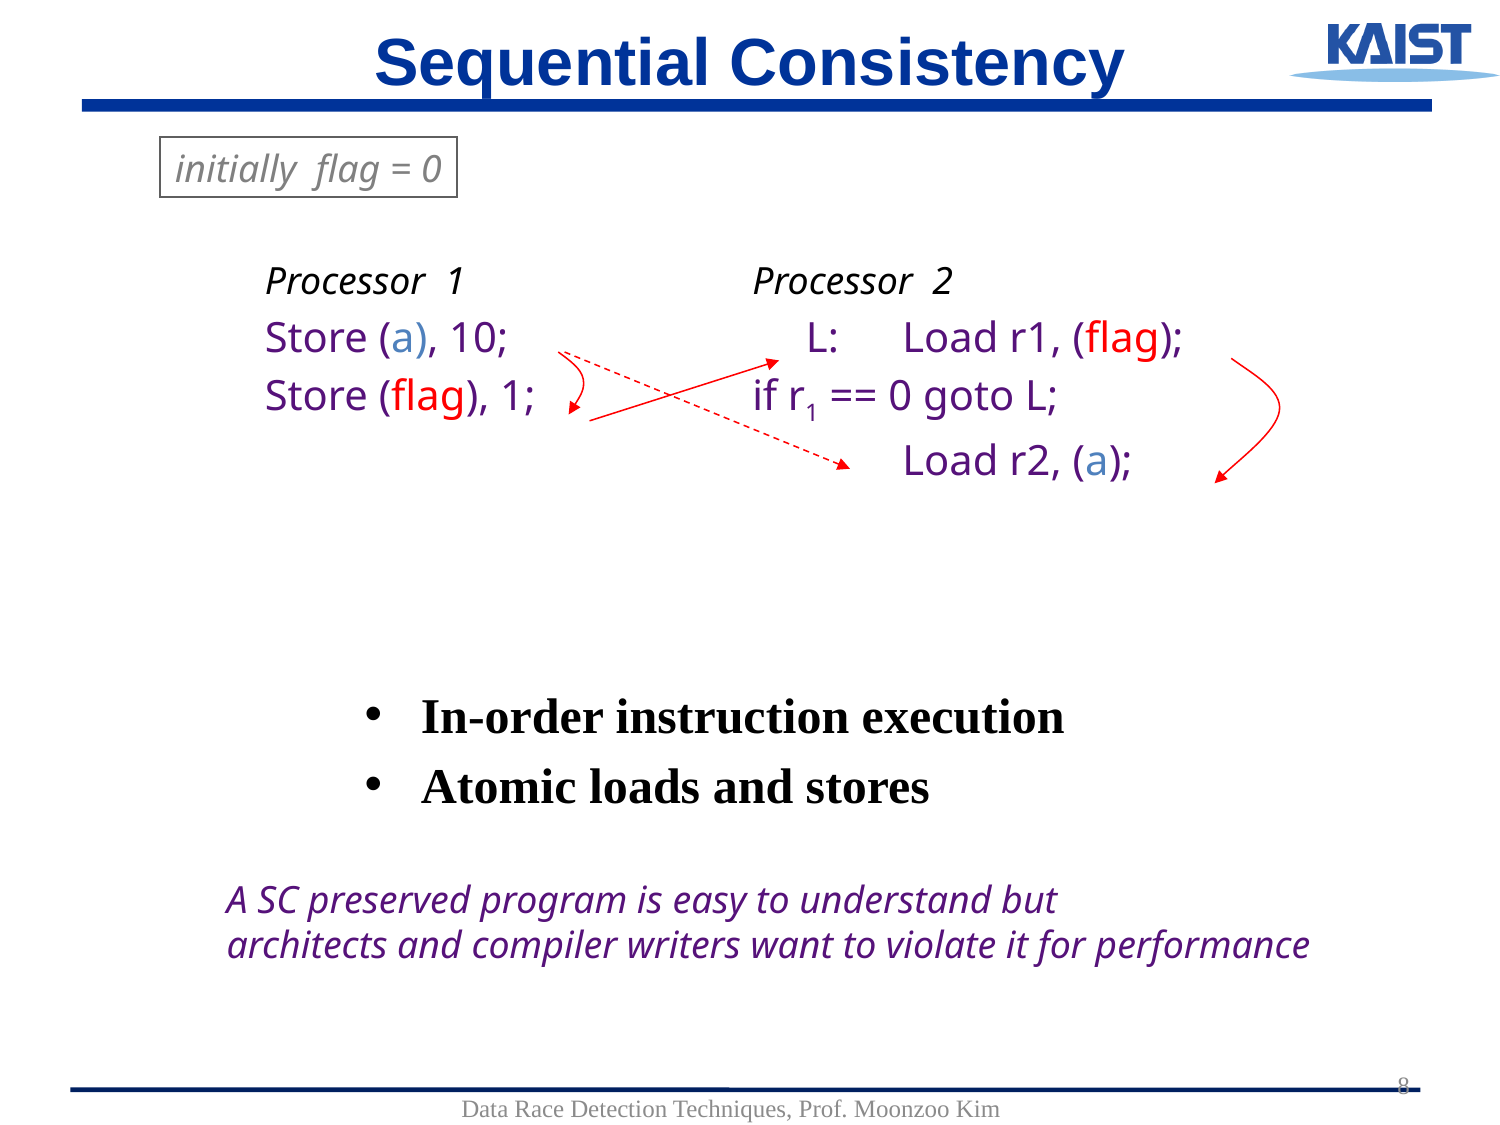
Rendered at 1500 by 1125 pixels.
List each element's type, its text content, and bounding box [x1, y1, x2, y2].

text_box Processor 1 Processor 2 Store (a), 10; L: Load r1, (flag); Store (flag), 1; if r1 == 0 goto L; Load r2, (a); [99, 249, 1438, 538]
title Sequential Consistency [75, 23, 1425, 94]
text_box [558, 351, 584, 415]
text_box [670, 358, 780, 395]
text_box initially flag = 0 [159, 137, 458, 197]
text_box [832, 458, 850, 470]
footer Data Race Detection Techniques, Prof. Moonzoo Kim [393, 1082, 1069, 1125]
text_box [1214, 358, 1280, 484]
slide_number 8 [1074, 1066, 1425, 1103]
text_box A SC preserved program is easy to understand but architects and compiler writers want to violate it for performance [211, 868, 1327, 973]
picture [1425, 23, 1500, 82]
list In-order instruction execution Atomic loads and stores [349, 675, 1290, 847]
